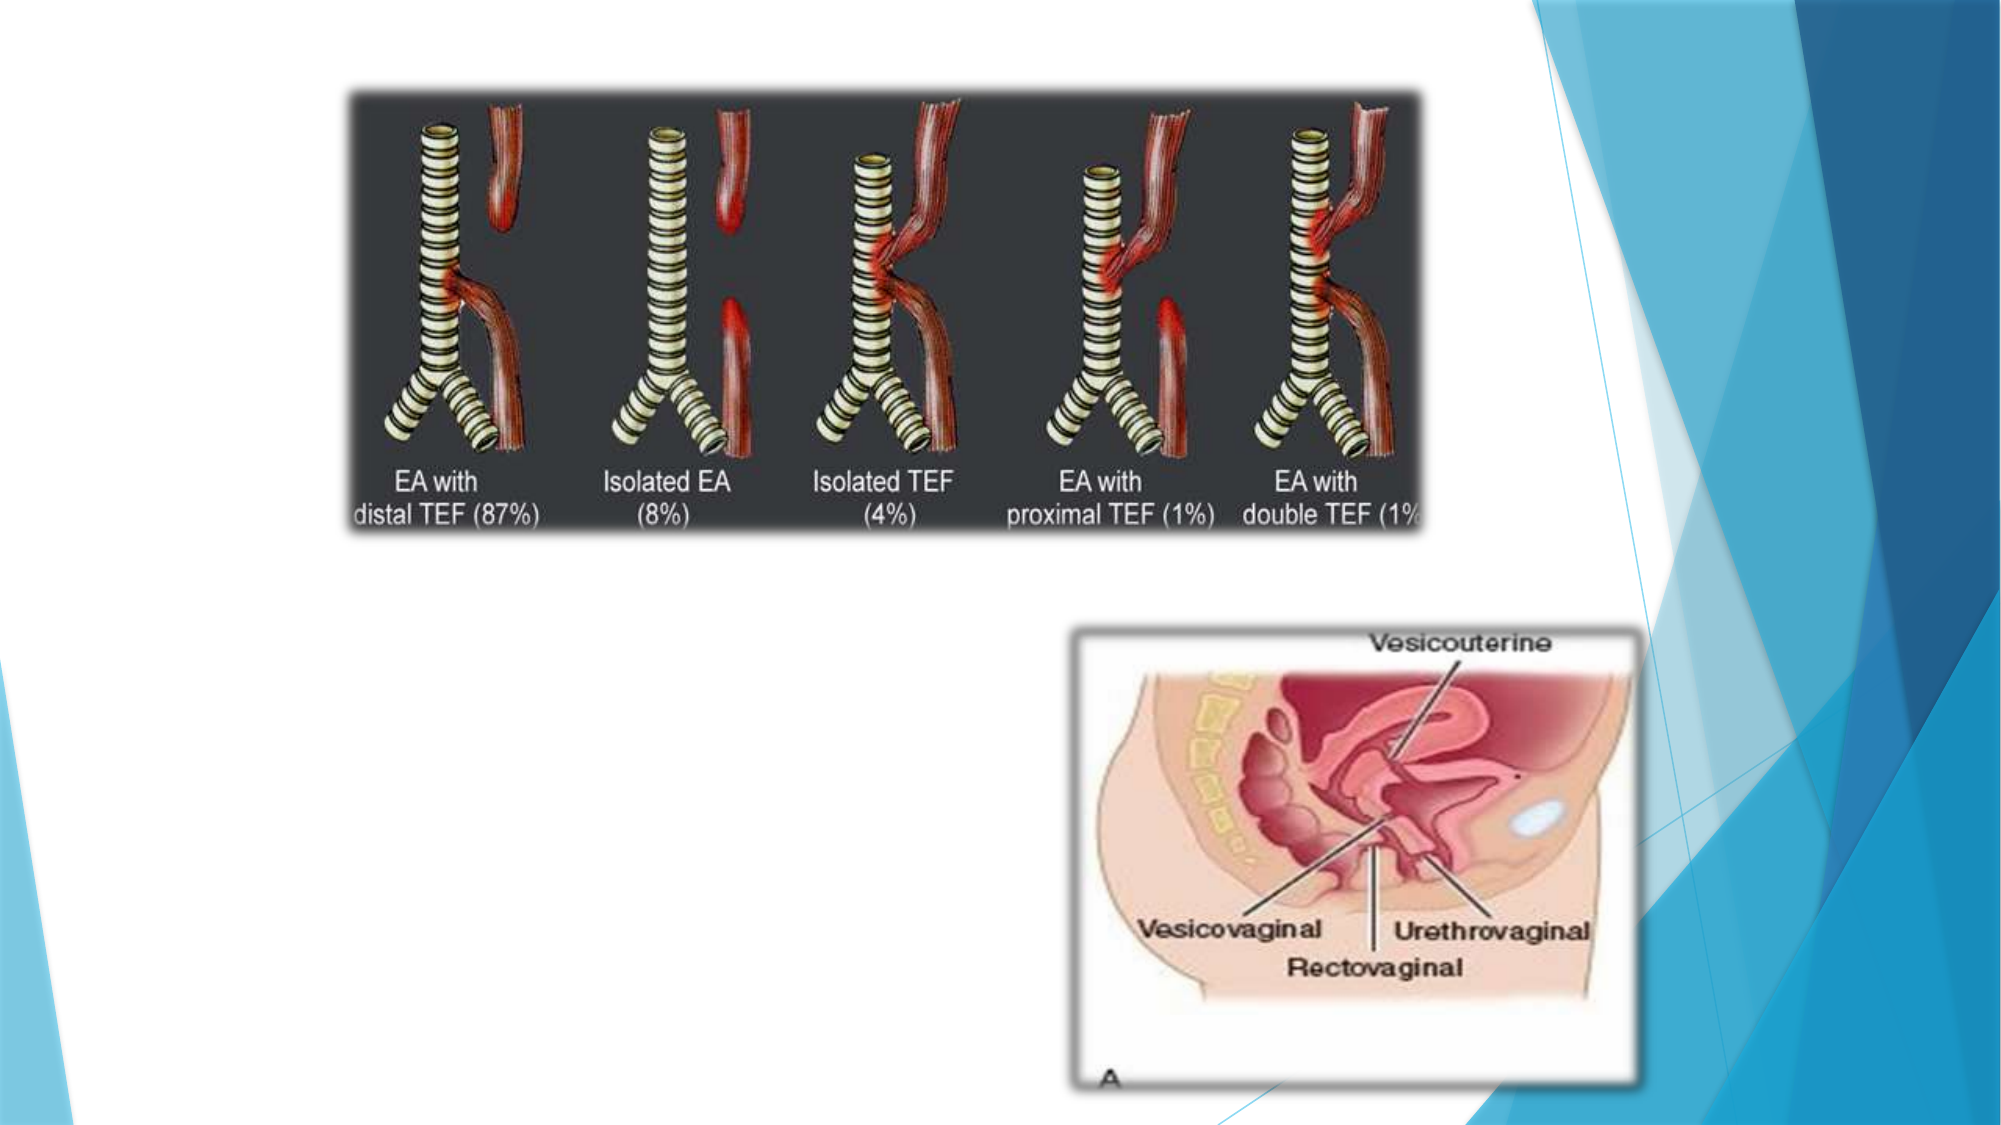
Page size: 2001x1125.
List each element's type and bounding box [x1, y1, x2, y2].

text_box [335, 78, 1436, 547]
text_box [1058, 615, 1657, 1104]
